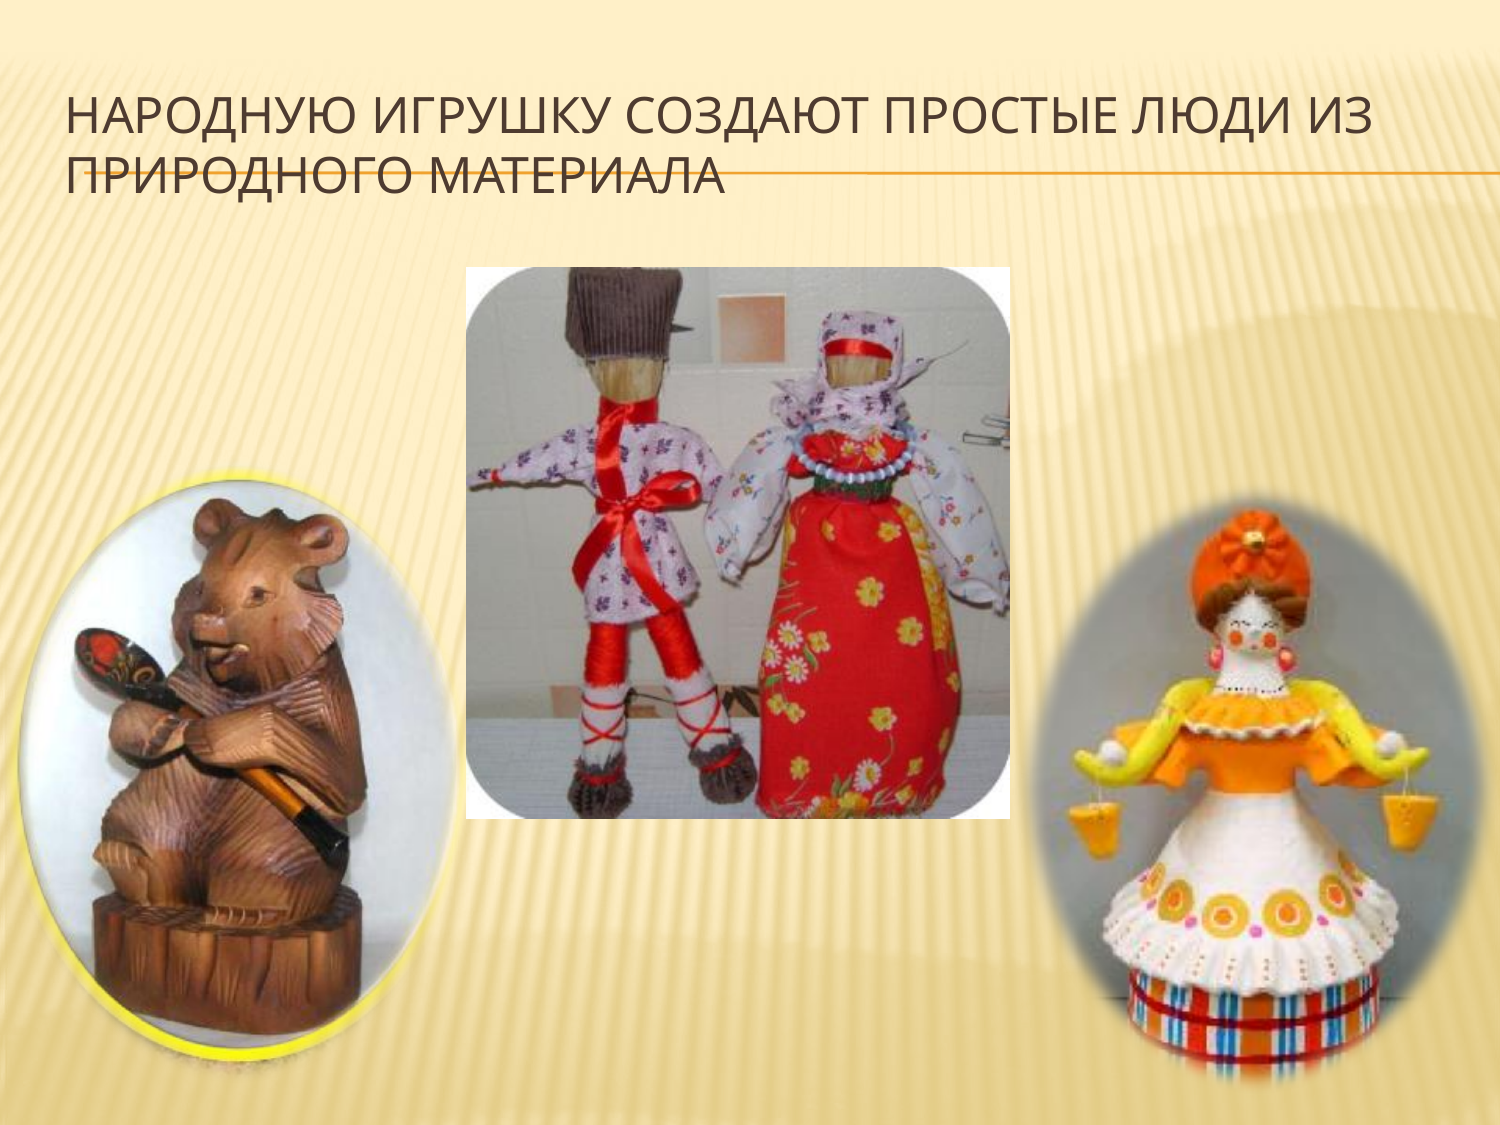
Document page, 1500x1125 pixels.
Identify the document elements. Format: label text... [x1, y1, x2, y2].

title Народную игрушку создают простые люди из природного материала [50, 75, 1475, 213]
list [0, 455, 473, 1086]
picture [466, 266, 1500, 1095]
